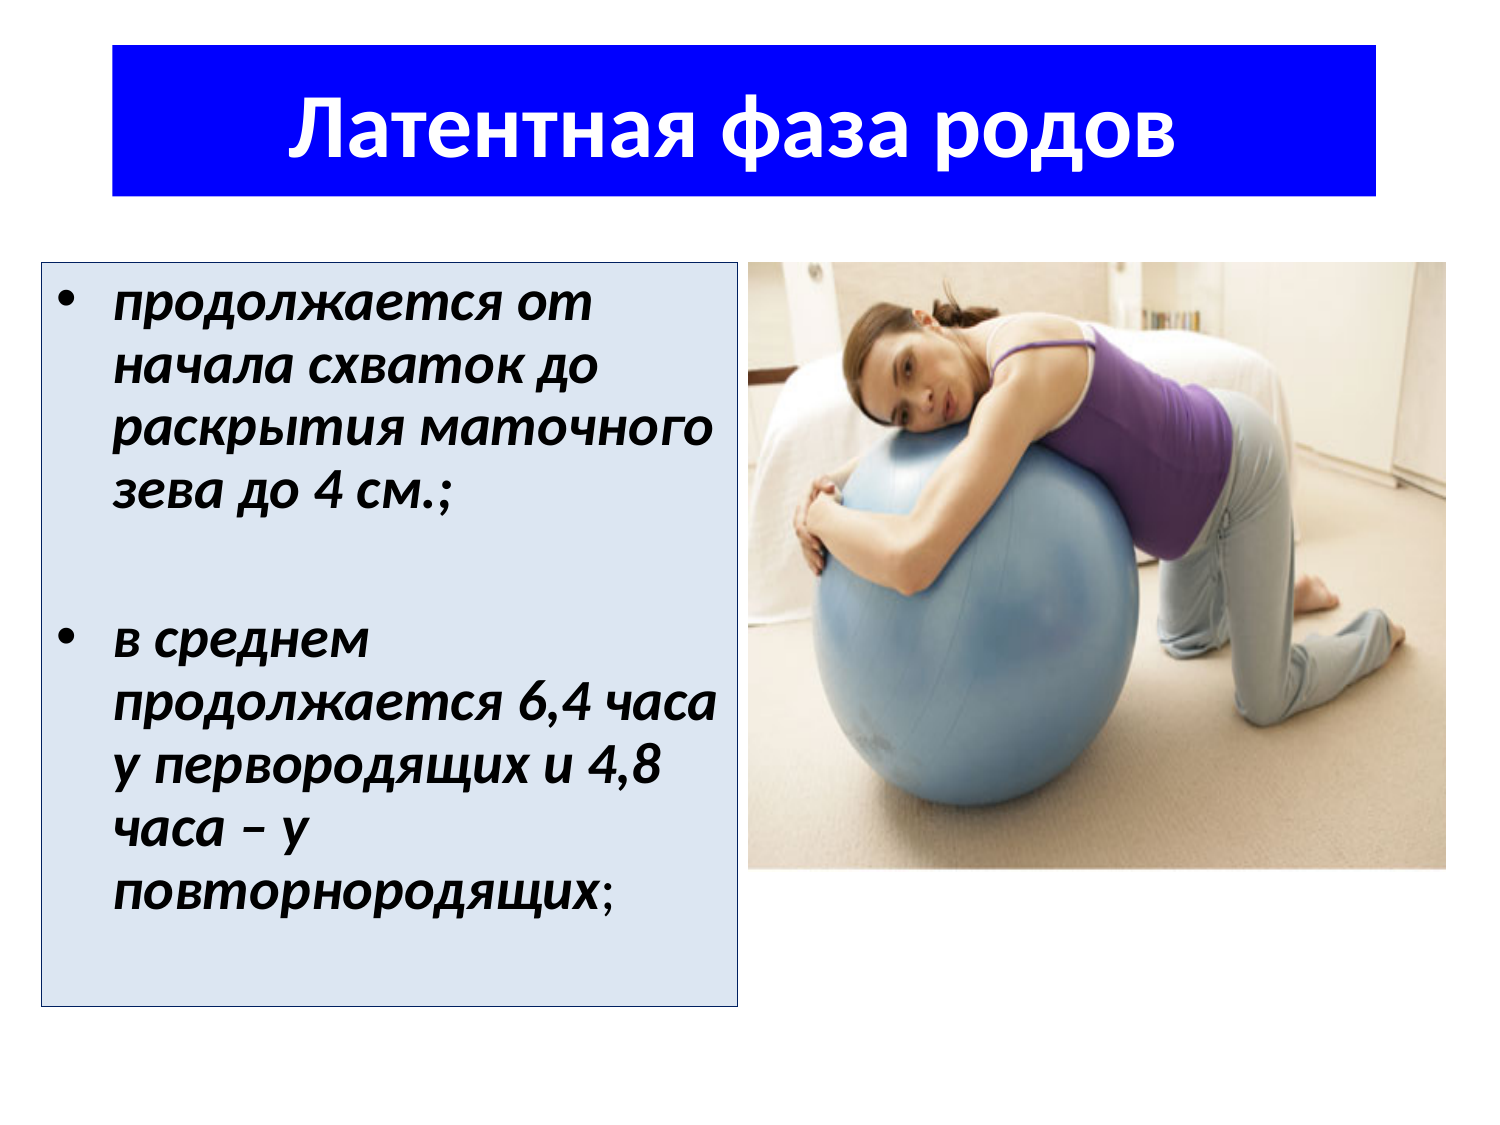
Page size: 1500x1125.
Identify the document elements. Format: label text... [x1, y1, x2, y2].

title Латентная фаза родов [112, 45, 1376, 197]
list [748, 262, 1446, 872]
list продолжается от начала схваток до раскрытия маточного зева до 4 см.; в среднем продолжается 6,4 часа у первородящих и 4,8 часа – у повторнородящих; [41, 262, 738, 1007]
